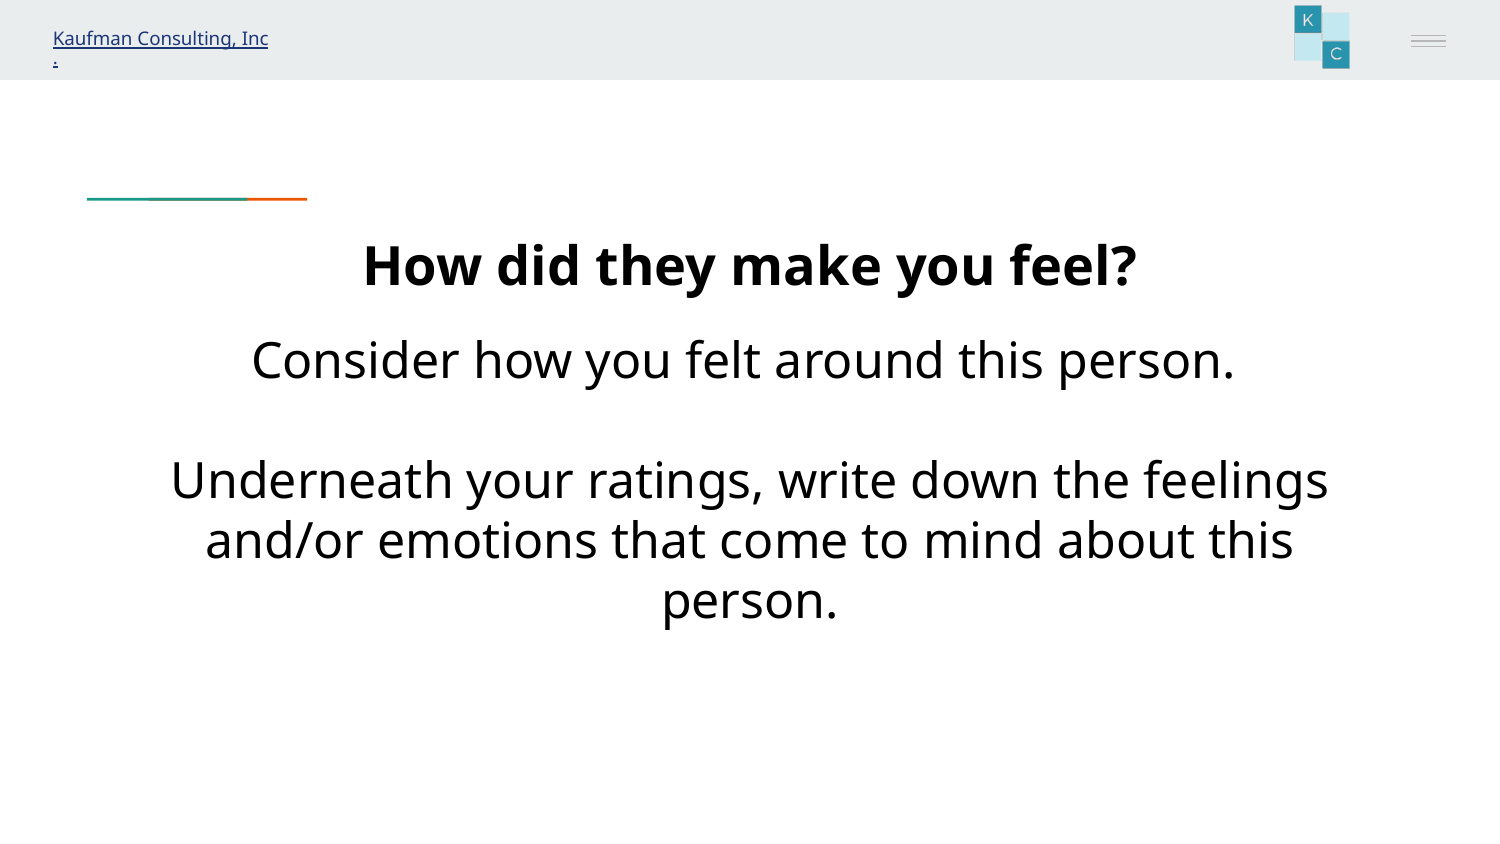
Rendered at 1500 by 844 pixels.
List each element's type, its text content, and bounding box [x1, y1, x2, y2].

picture [1285, 0, 1359, 75]
title How did they make you feel? Consider how you felt around this person. Underneath your ratings, write down the feelings and/or emotions that come to mind about this person. [119, 216, 1381, 780]
